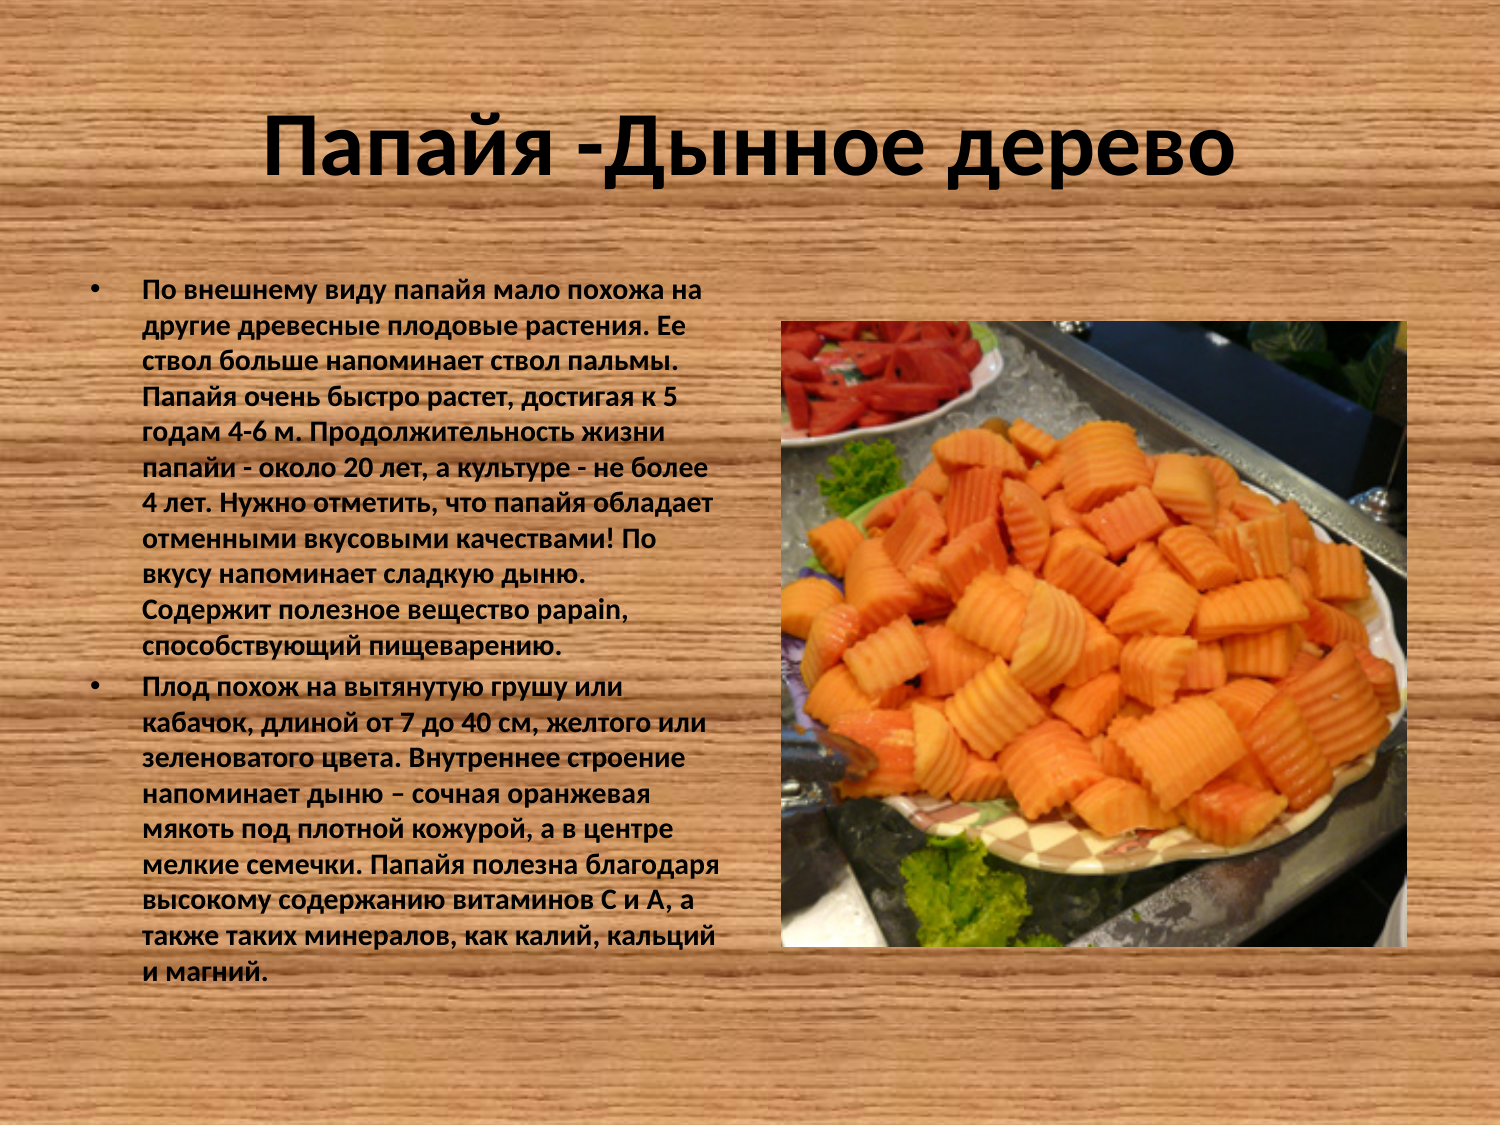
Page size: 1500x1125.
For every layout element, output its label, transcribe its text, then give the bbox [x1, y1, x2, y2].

picture [0, 0, 1500, 1125]
title Папайя -Дынное дерево [75, 45, 1425, 233]
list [780, 320, 1407, 947]
list По внешнему виду папайя мало похожа на другие древесные плодовые растения. Ее ствол больше напоминает ствол пальмы. Папайя очень быстро растет, достигая к 5 годам 4-6 м. Продолжительность жизни папайи - около 20 лет, а культуре - не более 4 лет. Нужно отметить, что папайя обладает отменными вкусовыми качествами! По вкусу напоминает сладкую дыню. Содержит полезное вещество papain, способствующий пищеварению. Плод похож на вытянутую грушу или кабачок, длиной от 7 до 40 см, желтого или зеленоватого цвета. Внутреннее строение напоминает дыню – сочная оранжевая мякоть под плотной кожурой, а в центре мелкие семечки. Папайя полезна благодаря высокому содержанию витаминов С и А, а также таких минералов, как калий, кальций и магний. [75, 262, 738, 1005]
